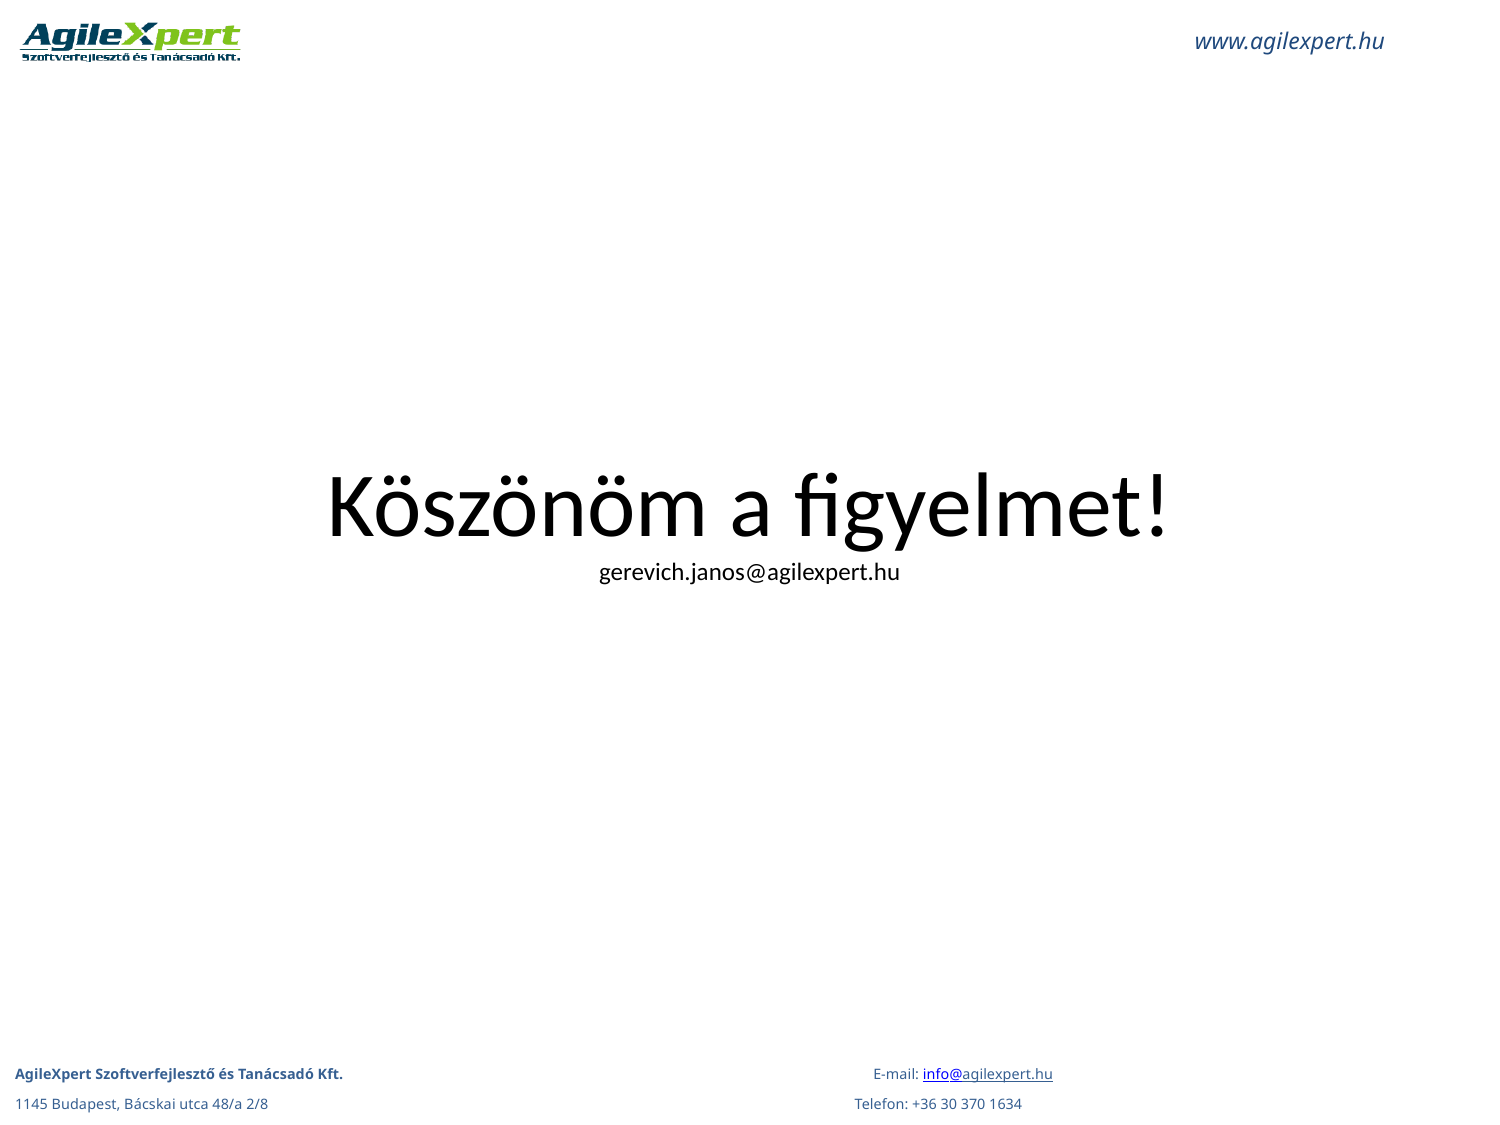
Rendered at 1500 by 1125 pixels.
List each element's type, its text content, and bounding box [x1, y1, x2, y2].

text_box www.agilexpert.hu [246, 19, 1401, 62]
picture [17, 18, 244, 64]
text_box AgileXpert Szoftverfejlesztő és Tanácsadó Kft. E-mail: info@agilexpert.hu 1145 Budapest, Bácskai utca 48/a 2/8 Telefon: +36 30 370 1634 [0, 1054, 1500, 1125]
title Köszönöm a figyelmet! gerevich.janos@agilexpert.hu [0, 420, 1500, 610]
